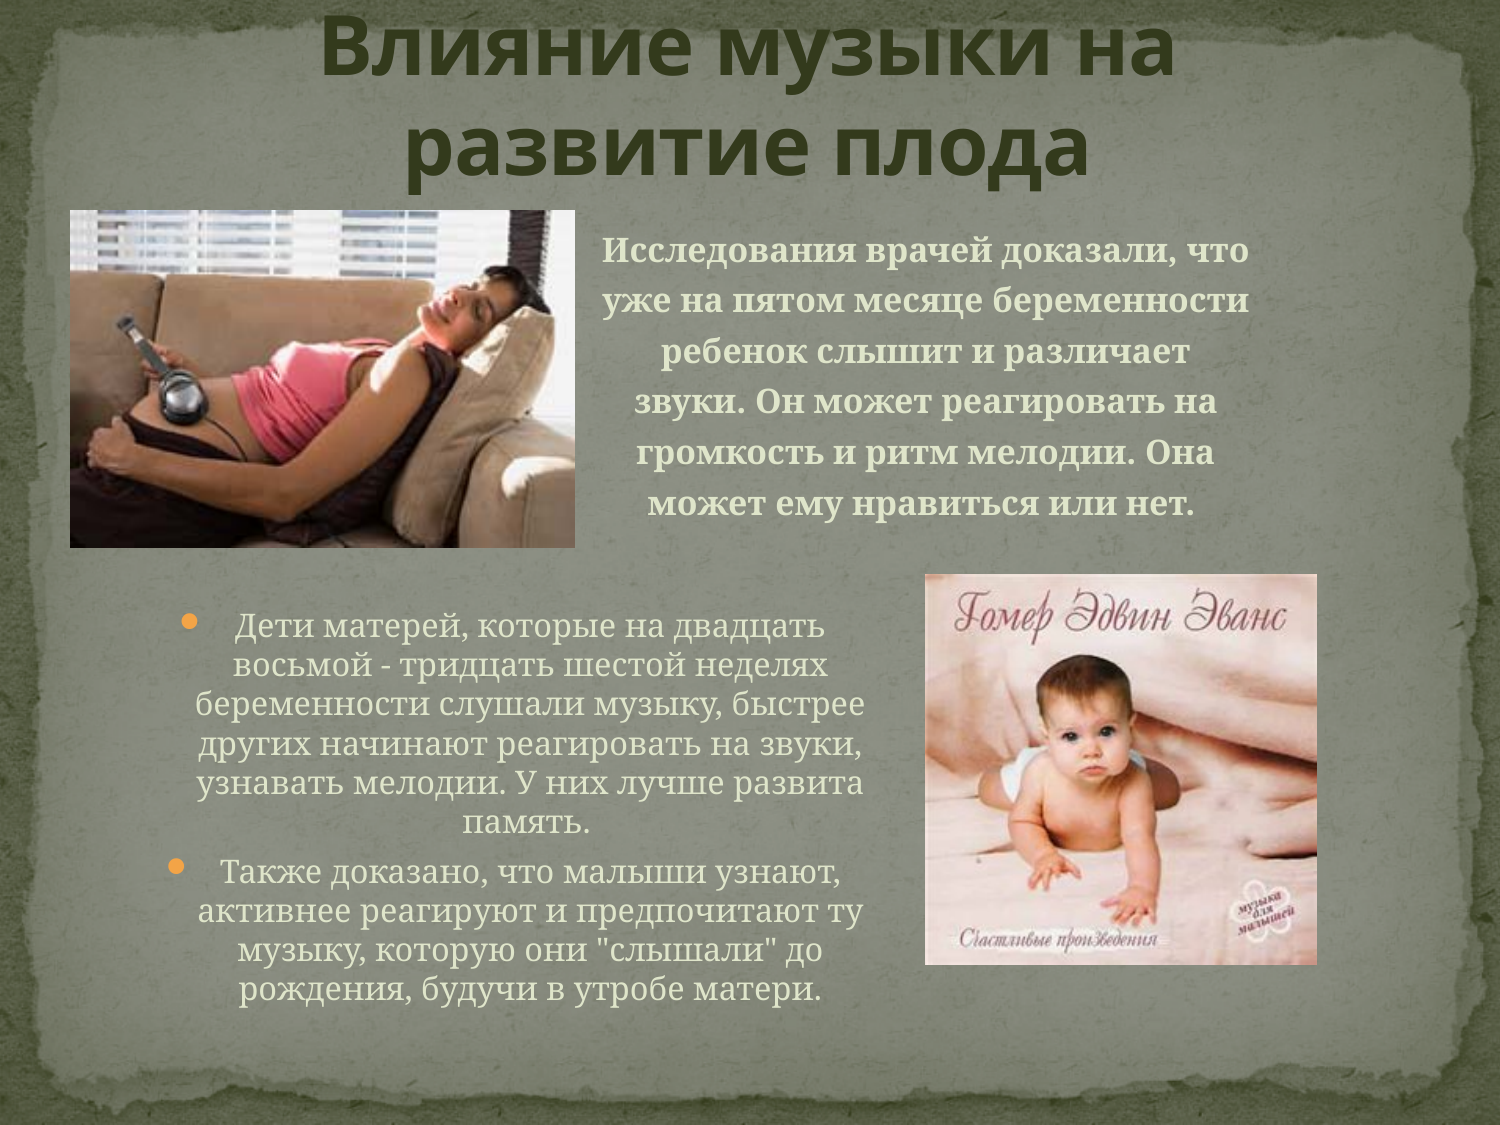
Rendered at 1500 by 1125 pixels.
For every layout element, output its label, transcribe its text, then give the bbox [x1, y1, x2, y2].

title Влияние музыки на развитие плода [112, 84, 1383, 200]
list Дети матерей, которые на двадцать восьмой - тридцать шестой неделях беременности слушали музыку, быстрее других начинают реагировать на звуки, узнавать мелодии. У них лучше развита память. Также доказано, что малыши узнают, активнее реагируют и предпочитают ту музыку, которую они "слышали" до рождения, будучи в утробе матери. [116, 597, 903, 1020]
list Исследования врачей доказали, что уже на пятом месяце беременности ребенок слышит и различает звуки. Он может реагировать на громкость и ритм мелодии. Она может ему нравиться или нет. [585, 210, 1266, 552]
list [73, 213, 574, 546]
picture [925, 574, 1317, 965]
